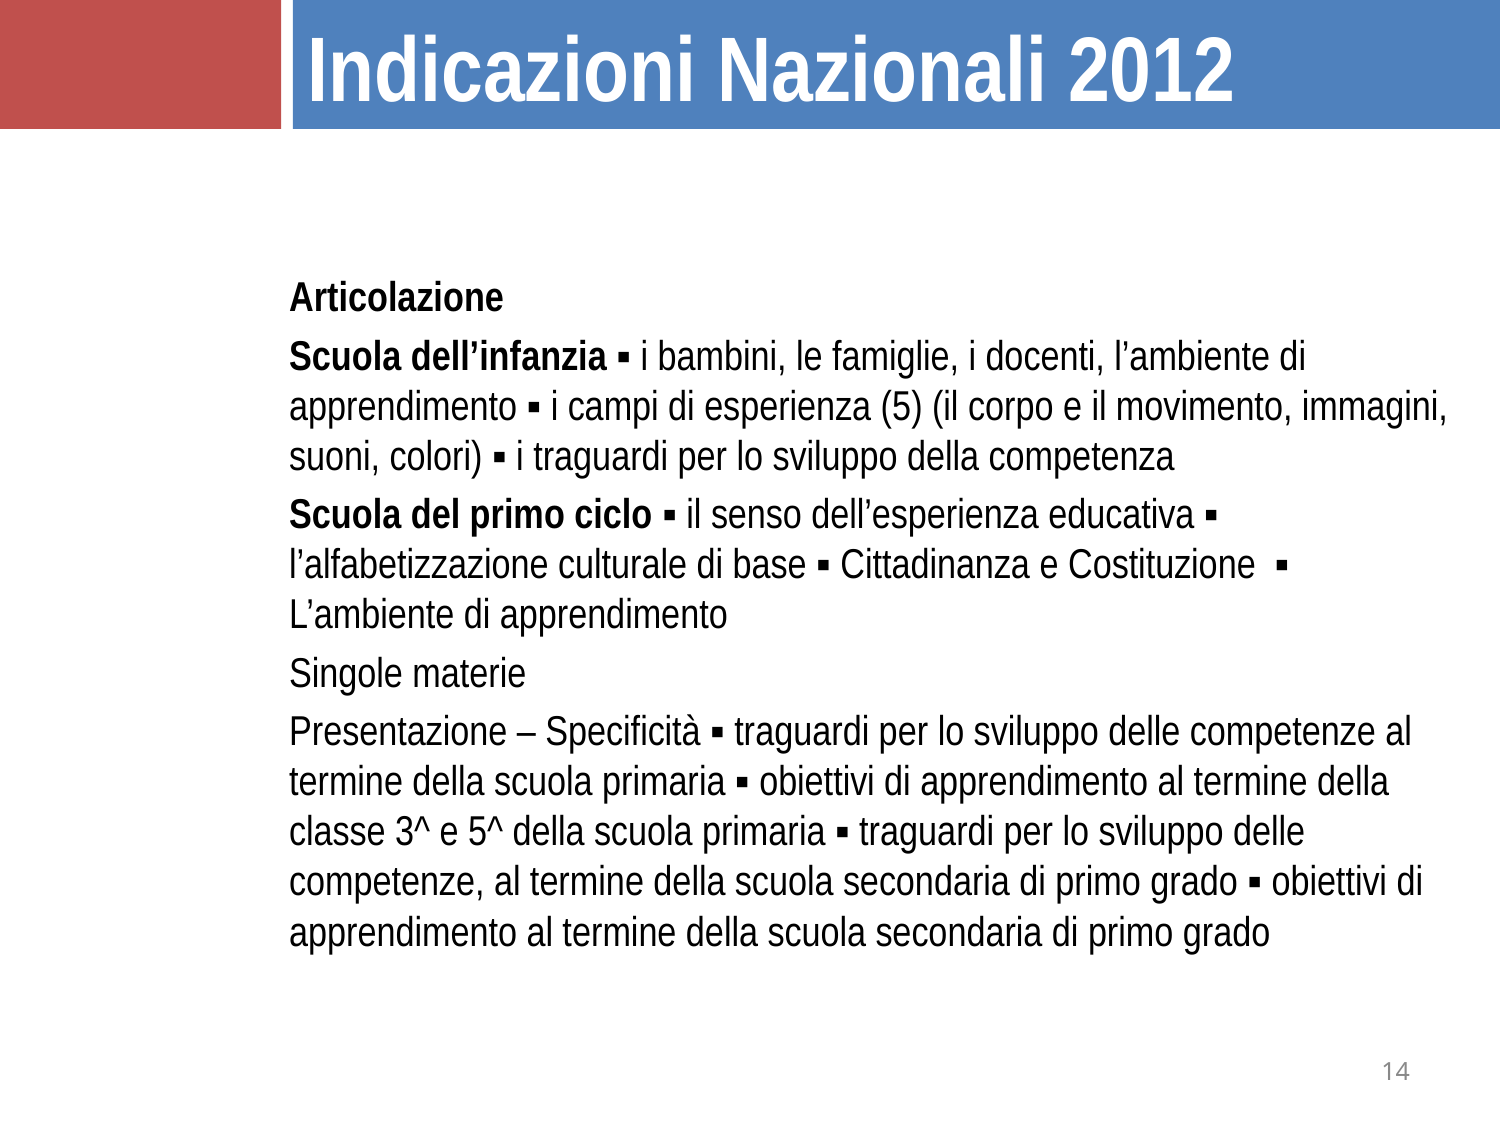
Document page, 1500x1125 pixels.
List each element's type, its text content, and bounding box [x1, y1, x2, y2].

text_box Indicazioni Nazionali 2012 [291, 0, 1500, 131]
text_box [0, 0, 283, 131]
slide_number 14 [1074, 1042, 1425, 1103]
list Articolazione Scuola dell’infanzia ▪ i bambini, le famiglie, i docenti, l’ambiente di apprendimento ▪ i campi di esperienza (5) (il corpo e il movimento, immagini, suoni, colori) ▪ i traguardi per lo sviluppo della competenza Scuola del primo ciclo ▪ il senso dell’esperienza educativa ▪ l’alfabetizzazione culturale di base ▪ Cittadinanza e Costituzione ▪ L’ambiente di apprendimento Singole materie Presentazione – Specificità ▪ traguardi per lo sviluppo delle competenze al termine della scuola primaria ▪ obiettivi di apprendimento al termine della classe 3^ e 5^ della scuola primaria ▪ traguardi per lo sviluppo delle competenze, al termine della scuola secondaria di primo grado ▪ obiettivi di apprendimento al termine della scuola secondaria di primo grado [274, 262, 1464, 1005]
